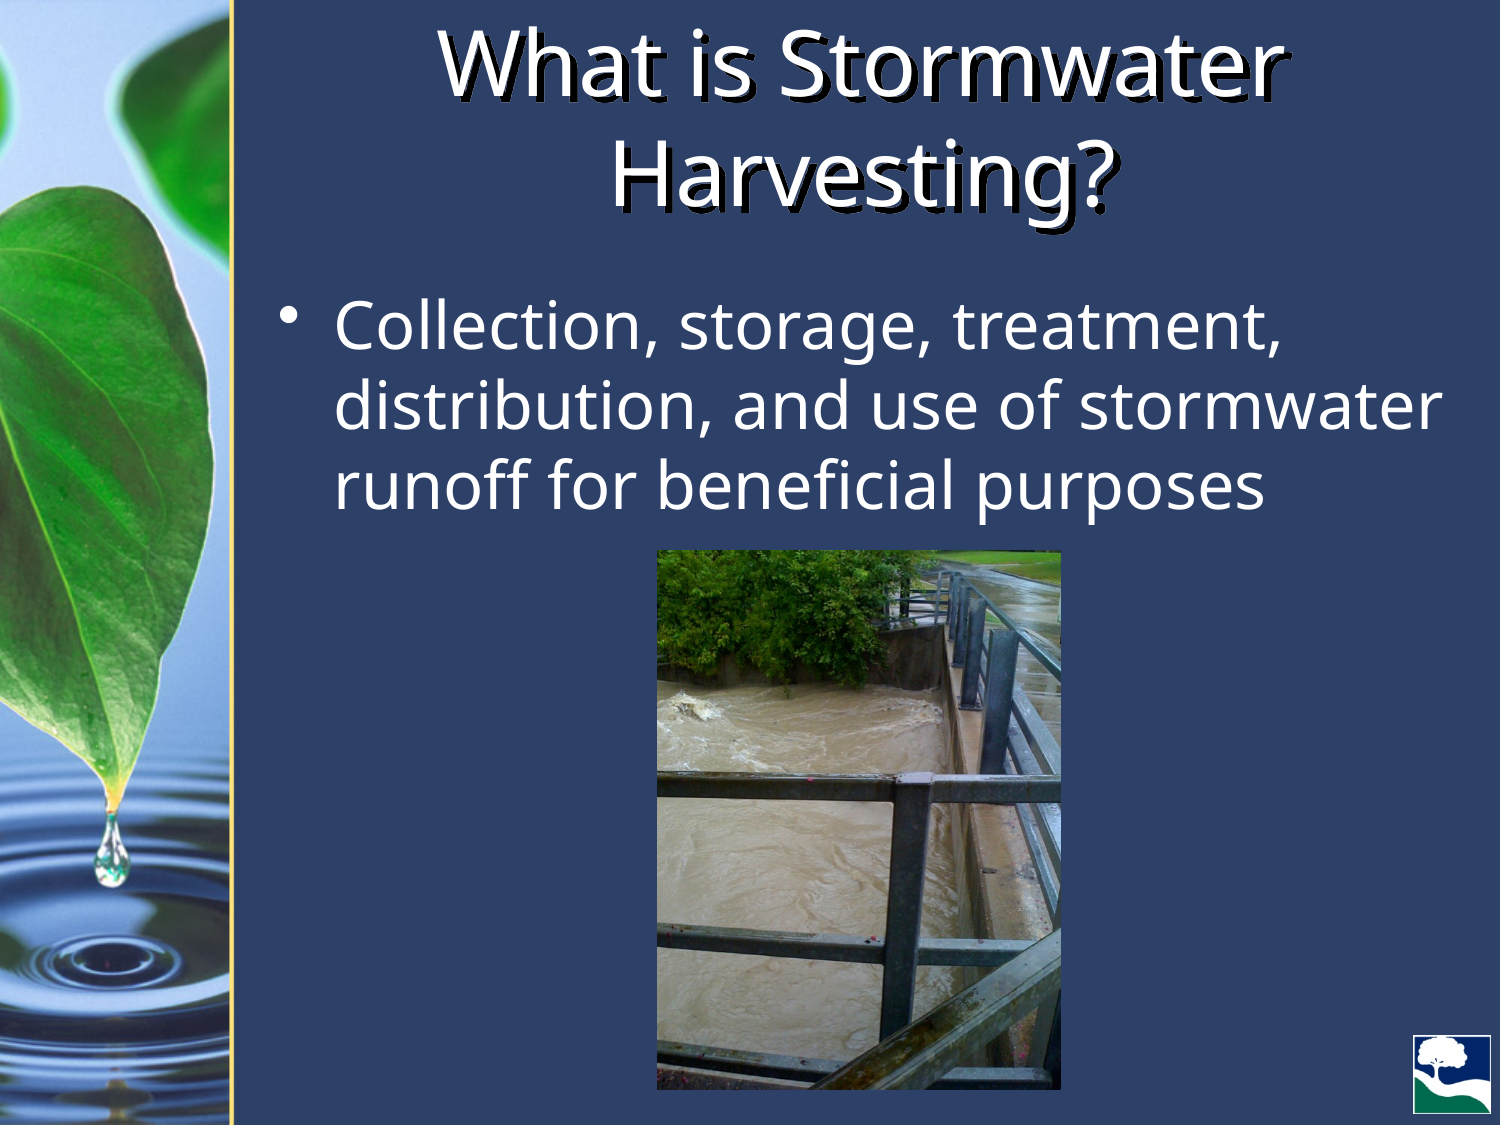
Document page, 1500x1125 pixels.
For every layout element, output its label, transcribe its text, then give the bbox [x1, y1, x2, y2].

list Collection, storage, treatment, distribution, and use of stormwater runoff for beneficial purposes [262, 274, 1463, 1001]
picture [0, 0, 1500, 1125]
title What is Stormwater Harvesting? [261, 20, 1463, 209]
